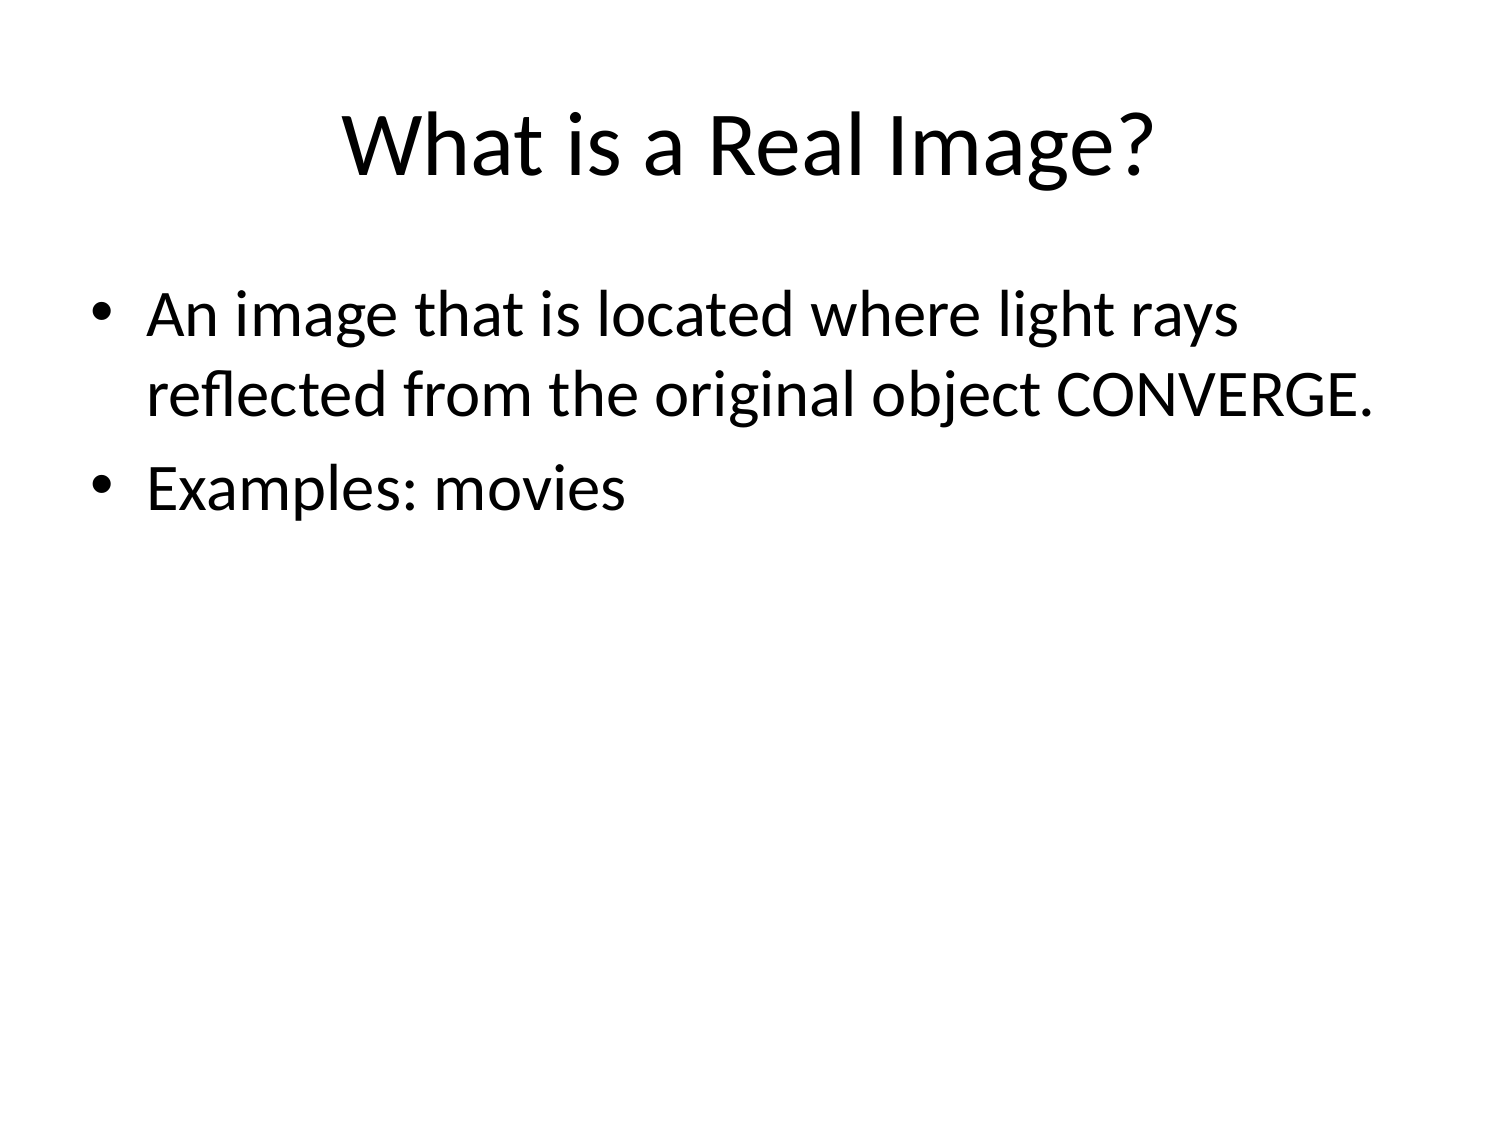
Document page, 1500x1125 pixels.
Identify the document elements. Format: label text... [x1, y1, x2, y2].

title What is a Real Image? [75, 45, 1425, 233]
list An image that is located where light rays reflected from the original object CONVERGE. Examples: movies [75, 262, 1425, 1005]
